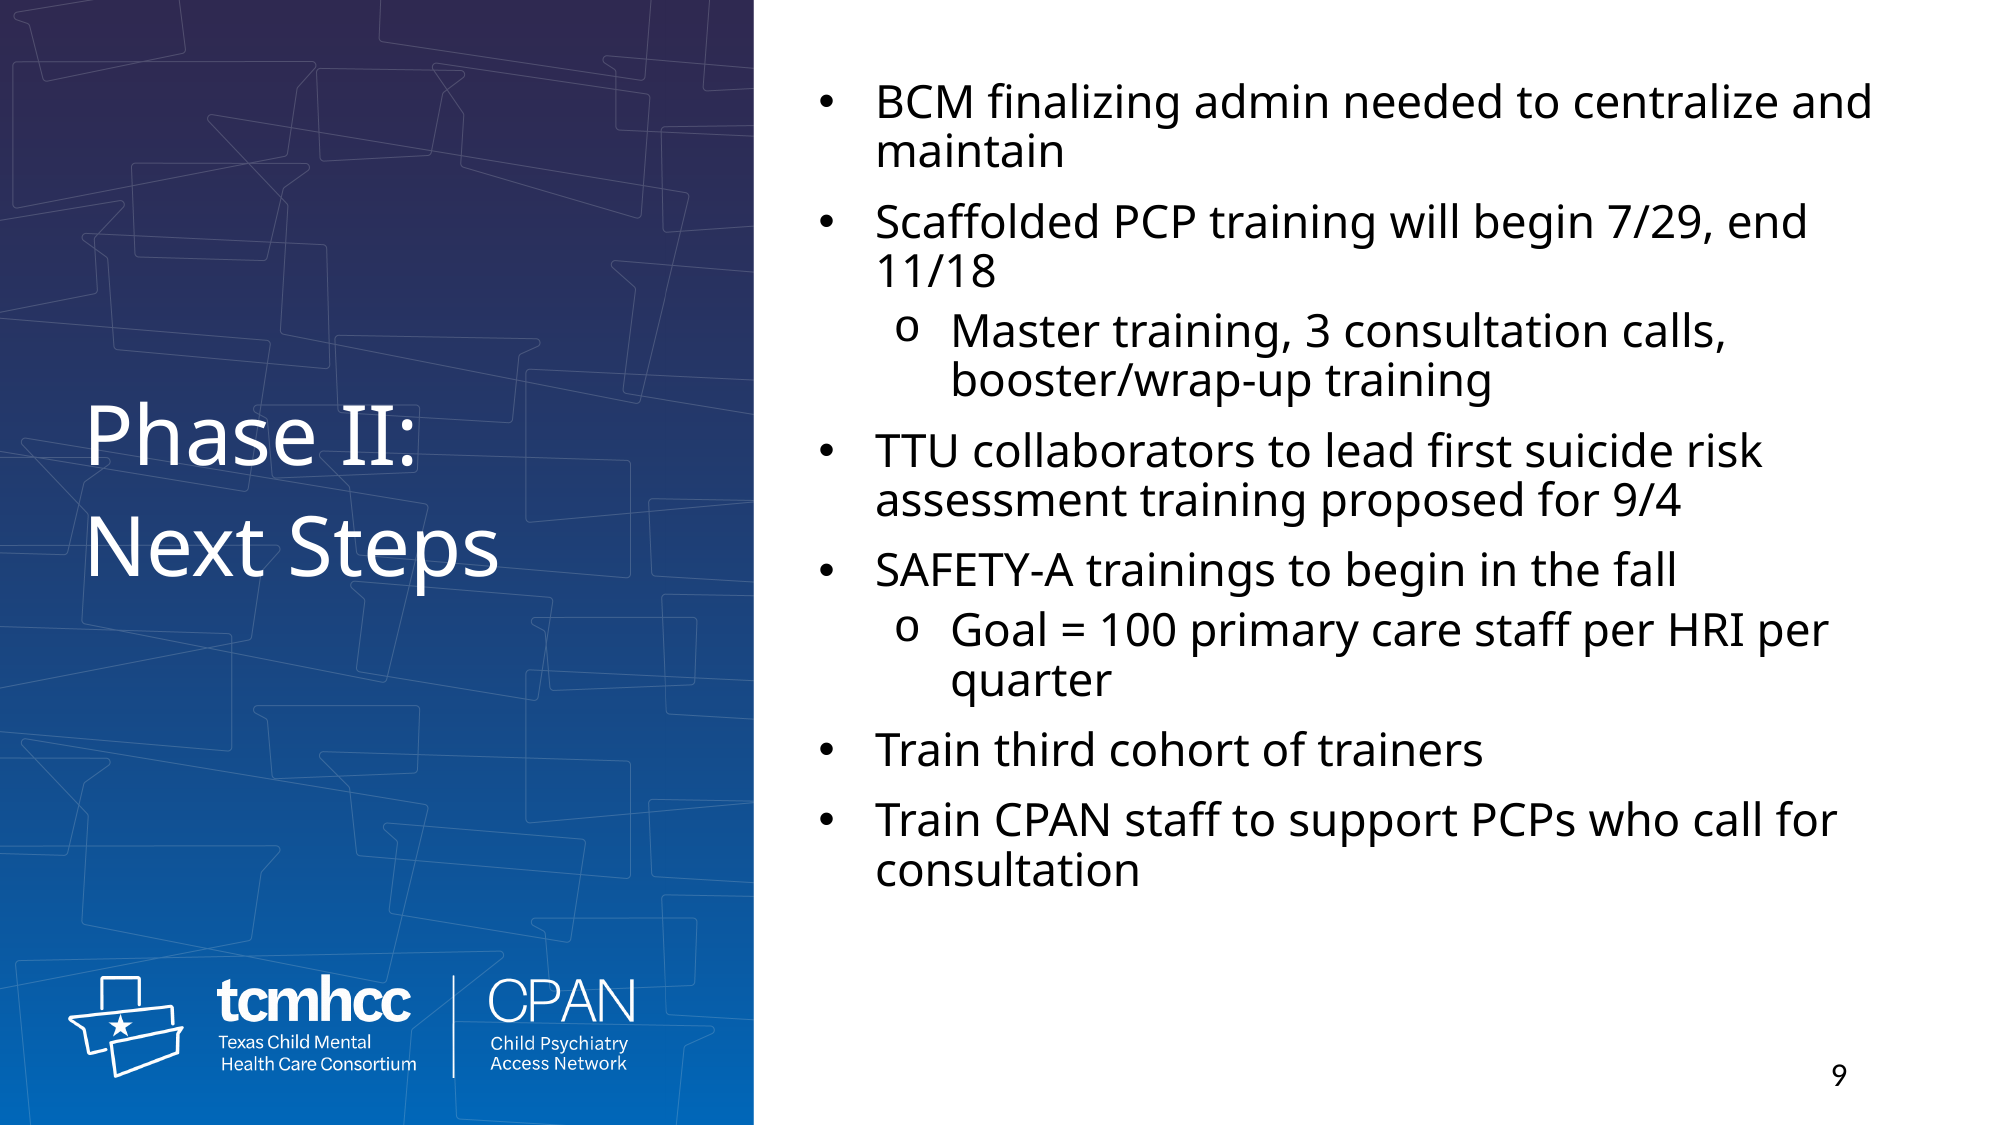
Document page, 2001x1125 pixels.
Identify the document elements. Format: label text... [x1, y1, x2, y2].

list BCM finalizing admin needed to centralize and maintain​ Scaffolded PCP training will begin 7/29, end 11/18​ Master training, 3 consultation calls, booster/wrap-up training​ TTU collaborators to lead first suicide risk assessment training proposed for 9/4​ SAFETY-A trainings to begin in the fall​ Goal = 100 primary care staff per HRI per quarter​ Train third cohort of trainers​ Train CPAN staff to support PCPs who call for consultation [803, 71, 1957, 1044]
picture [0, 0, 1998, 1125]
slide_number 9 [1412, 1042, 1863, 1103]
list Phase II: Next Steps [68, 73, 692, 602]
